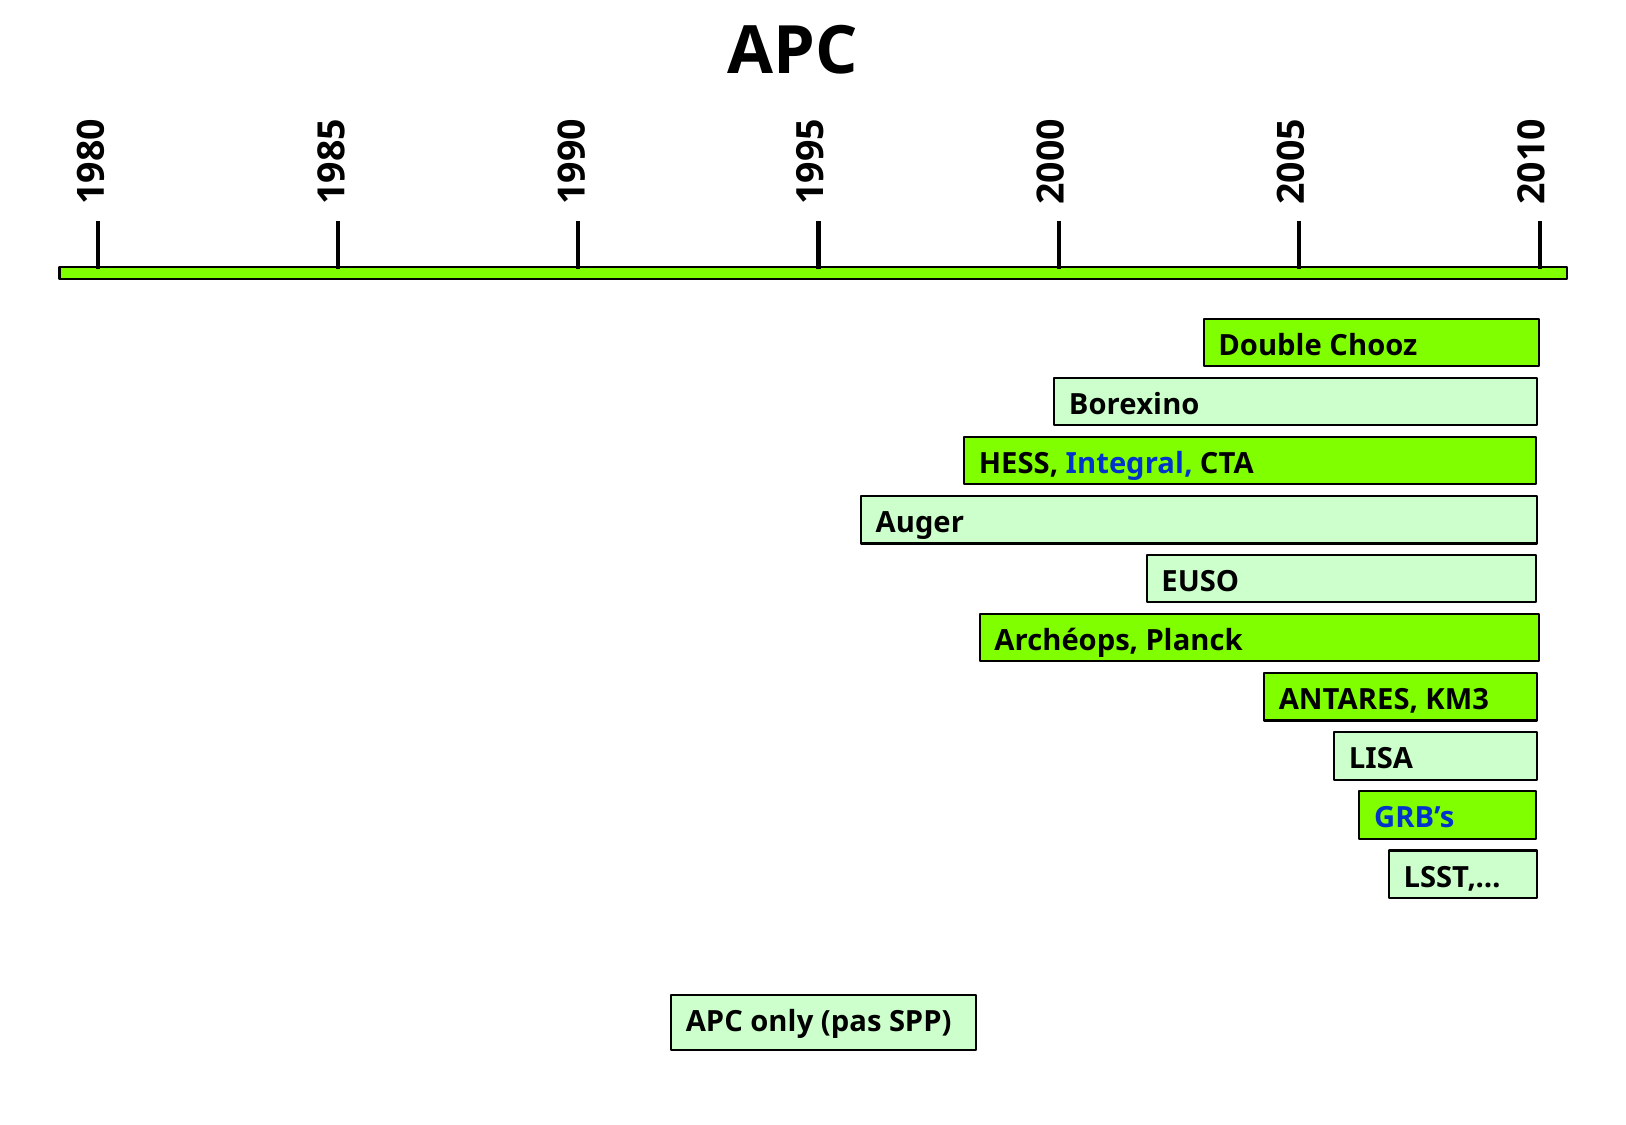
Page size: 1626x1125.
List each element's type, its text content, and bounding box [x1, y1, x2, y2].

text_box Double Chooz [1203, 318, 1539, 367]
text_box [58, 120, 1576, 279]
text_box Borexino [1054, 377, 1538, 425]
text_box Auger [860, 496, 1538, 544]
text_box GRB’s [1359, 791, 1536, 839]
text_box LSST,… [1388, 850, 1538, 898]
text_box Archéops, Planck [979, 614, 1539, 662]
text_box APC only (pas SPP) [671, 994, 977, 1050]
text_box ANTARES, KM3 [1264, 673, 1538, 721]
text_box HESS, Integral, CTA [964, 437, 1536, 485]
text_box LISA [1334, 732, 1538, 780]
text_box APC [712, 0, 874, 95]
text_box EUSO [1146, 555, 1536, 603]
